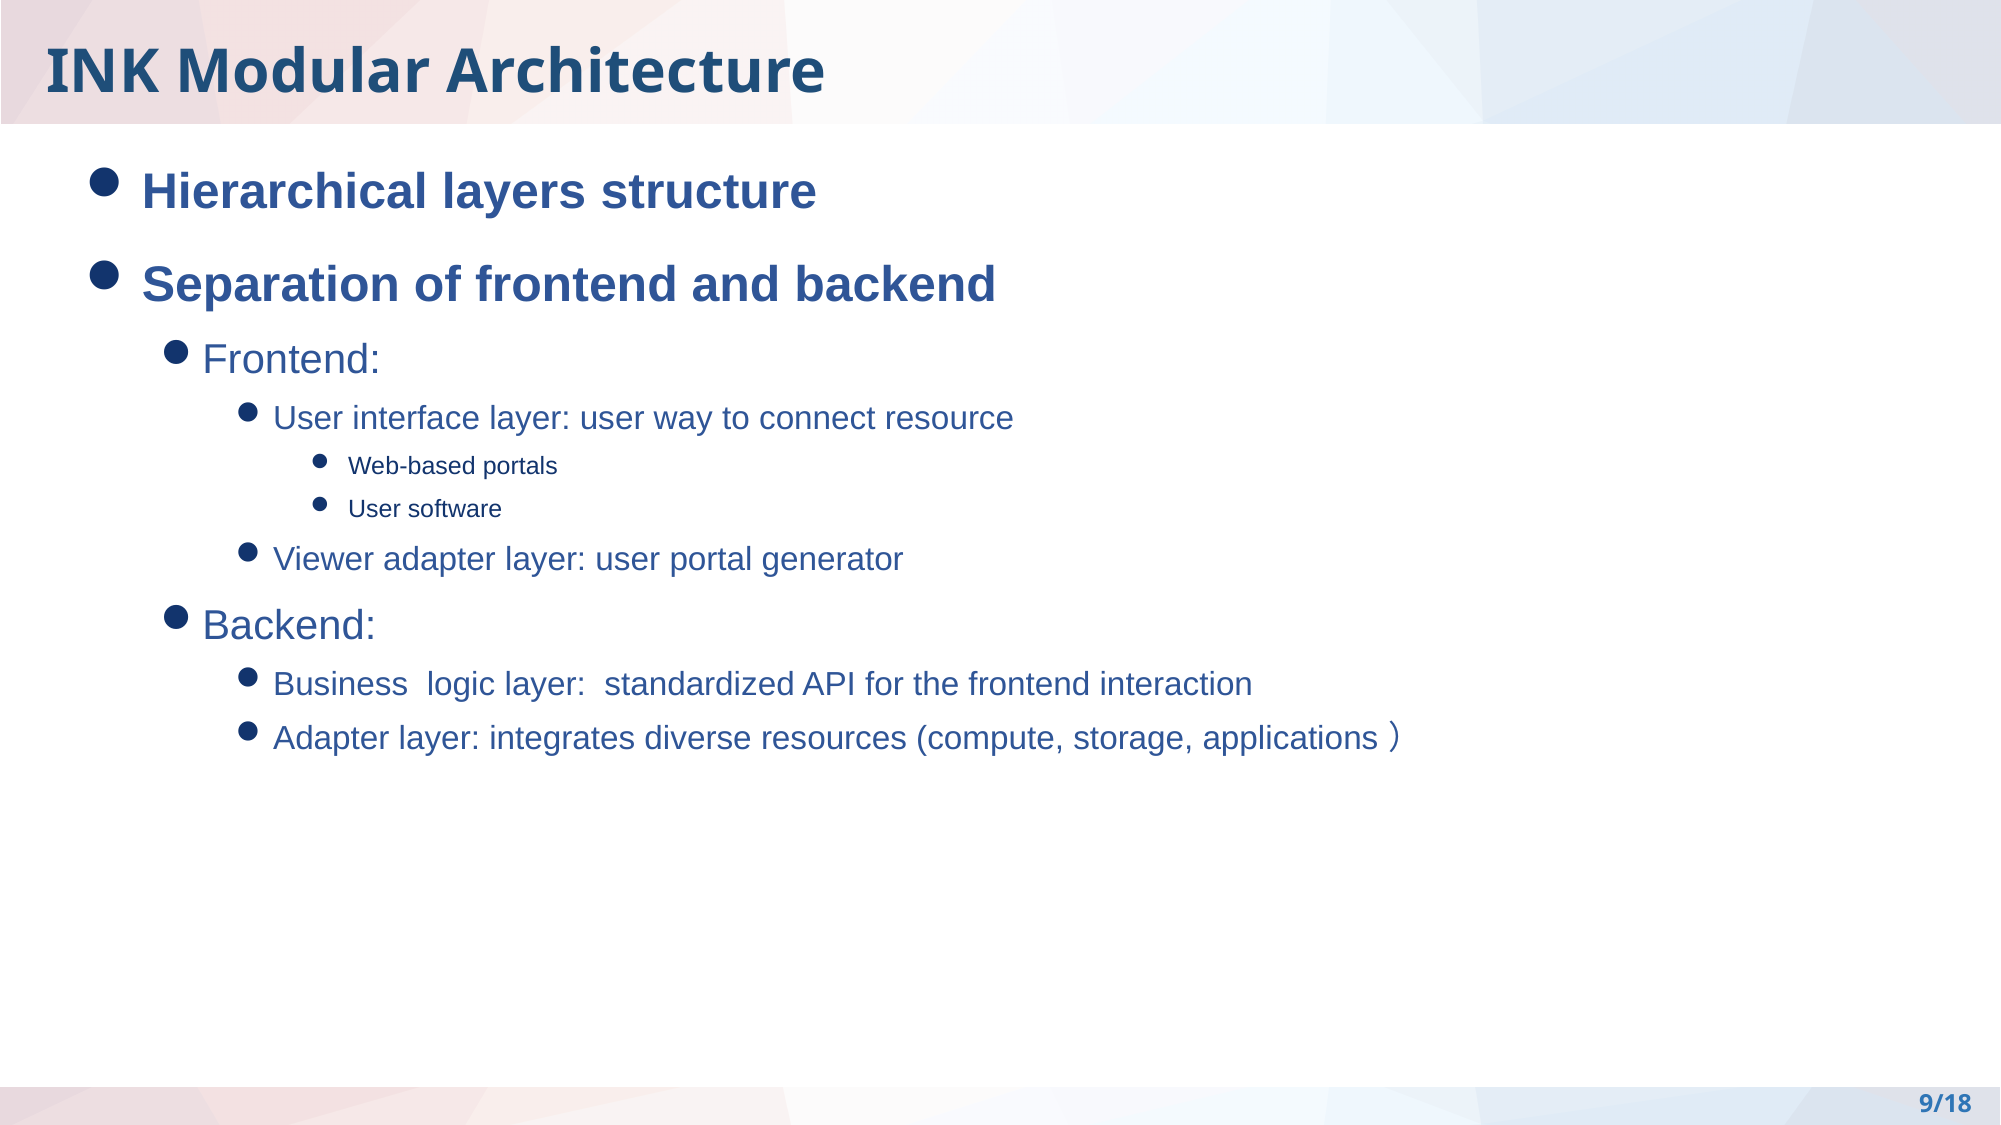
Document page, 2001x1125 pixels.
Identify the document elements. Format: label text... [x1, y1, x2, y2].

list Hierarchical layers structure Separation of frontend and backend Frontend: User interface layer: user way to connect resource Web-based portals User software Viewer adapter layer: user portal generator Backend: Business logic layer: standardized API for the frontend interaction Adapter layer: integrates diverse resources (compute, storage, applications） [70, 139, 1876, 1048]
slide_number 9/18 [1537, 1074, 1988, 1125]
title INK Modular Architecture [31, 9, 1971, 112]
